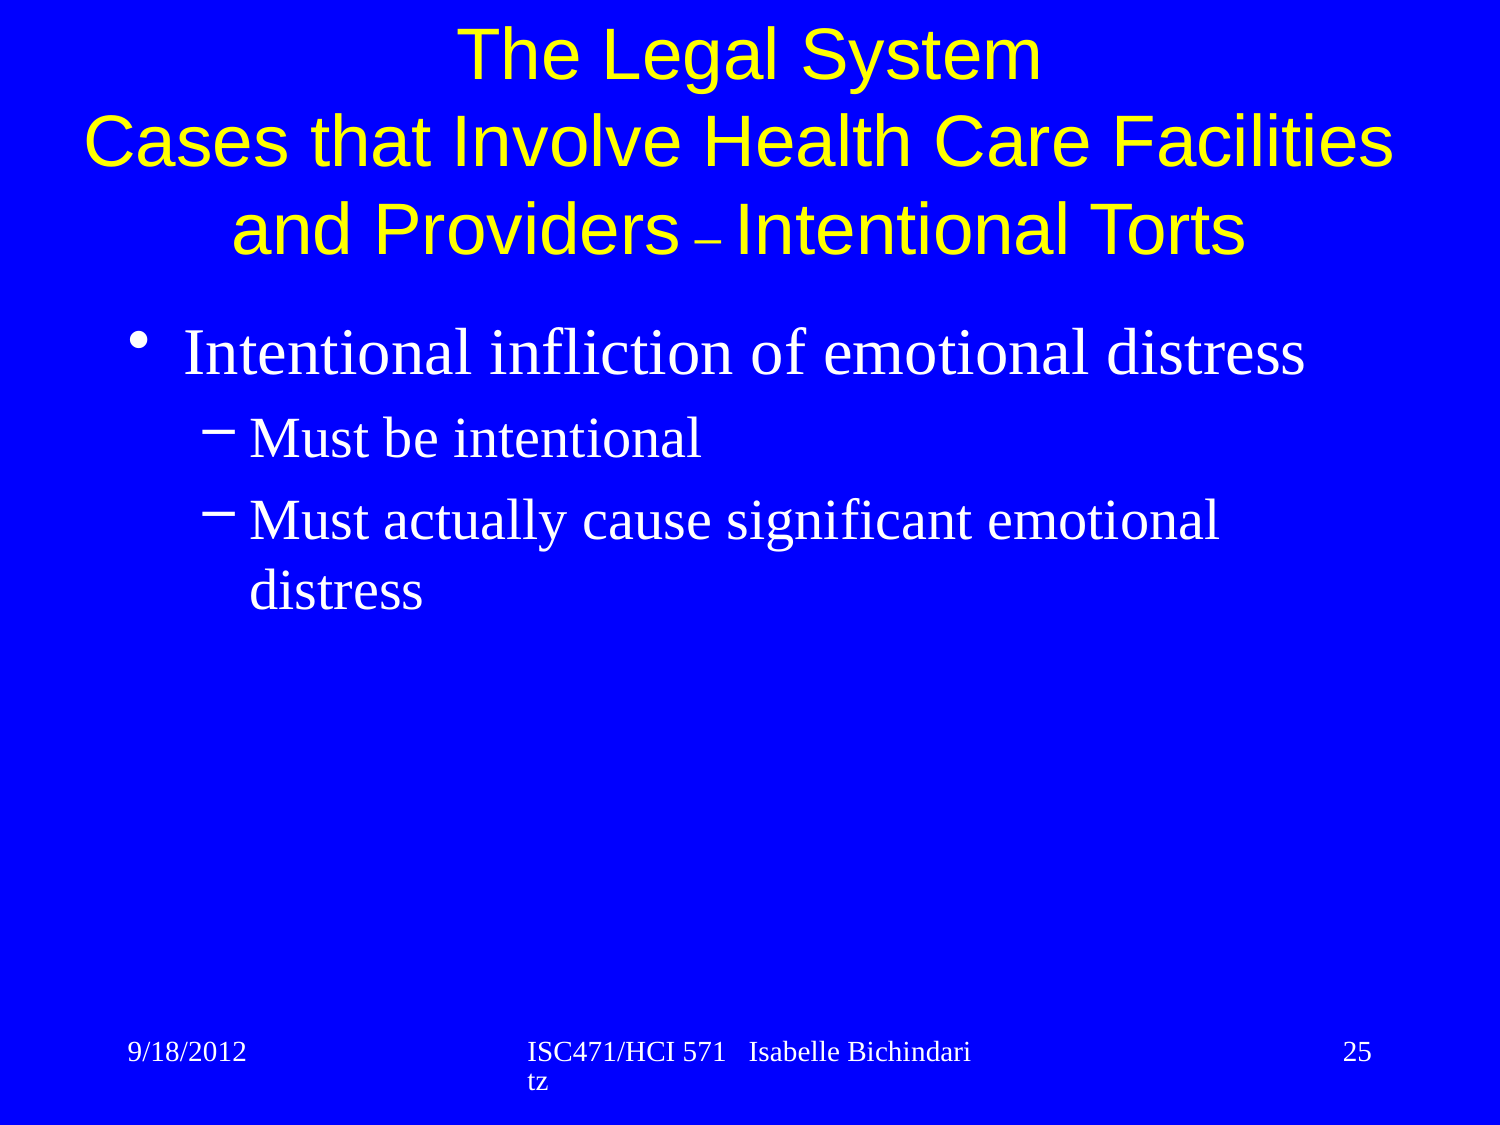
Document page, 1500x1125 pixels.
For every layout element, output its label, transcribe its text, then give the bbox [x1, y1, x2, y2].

footer ISC471/HCI 571 Isabelle Bichindaritz [512, 1024, 988, 1101]
text_box The Legal System Cases that Involve Health Care Facilities and Providers – Intentional Torts [0, 37, 1500, 238]
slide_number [112, 1024, 426, 1101]
list Intentional infliction of emotional distress Must be intentional Must actually cause significant emotional distress [112, 299, 1388, 1031]
slide_number 25 [1074, 1024, 1388, 1101]
